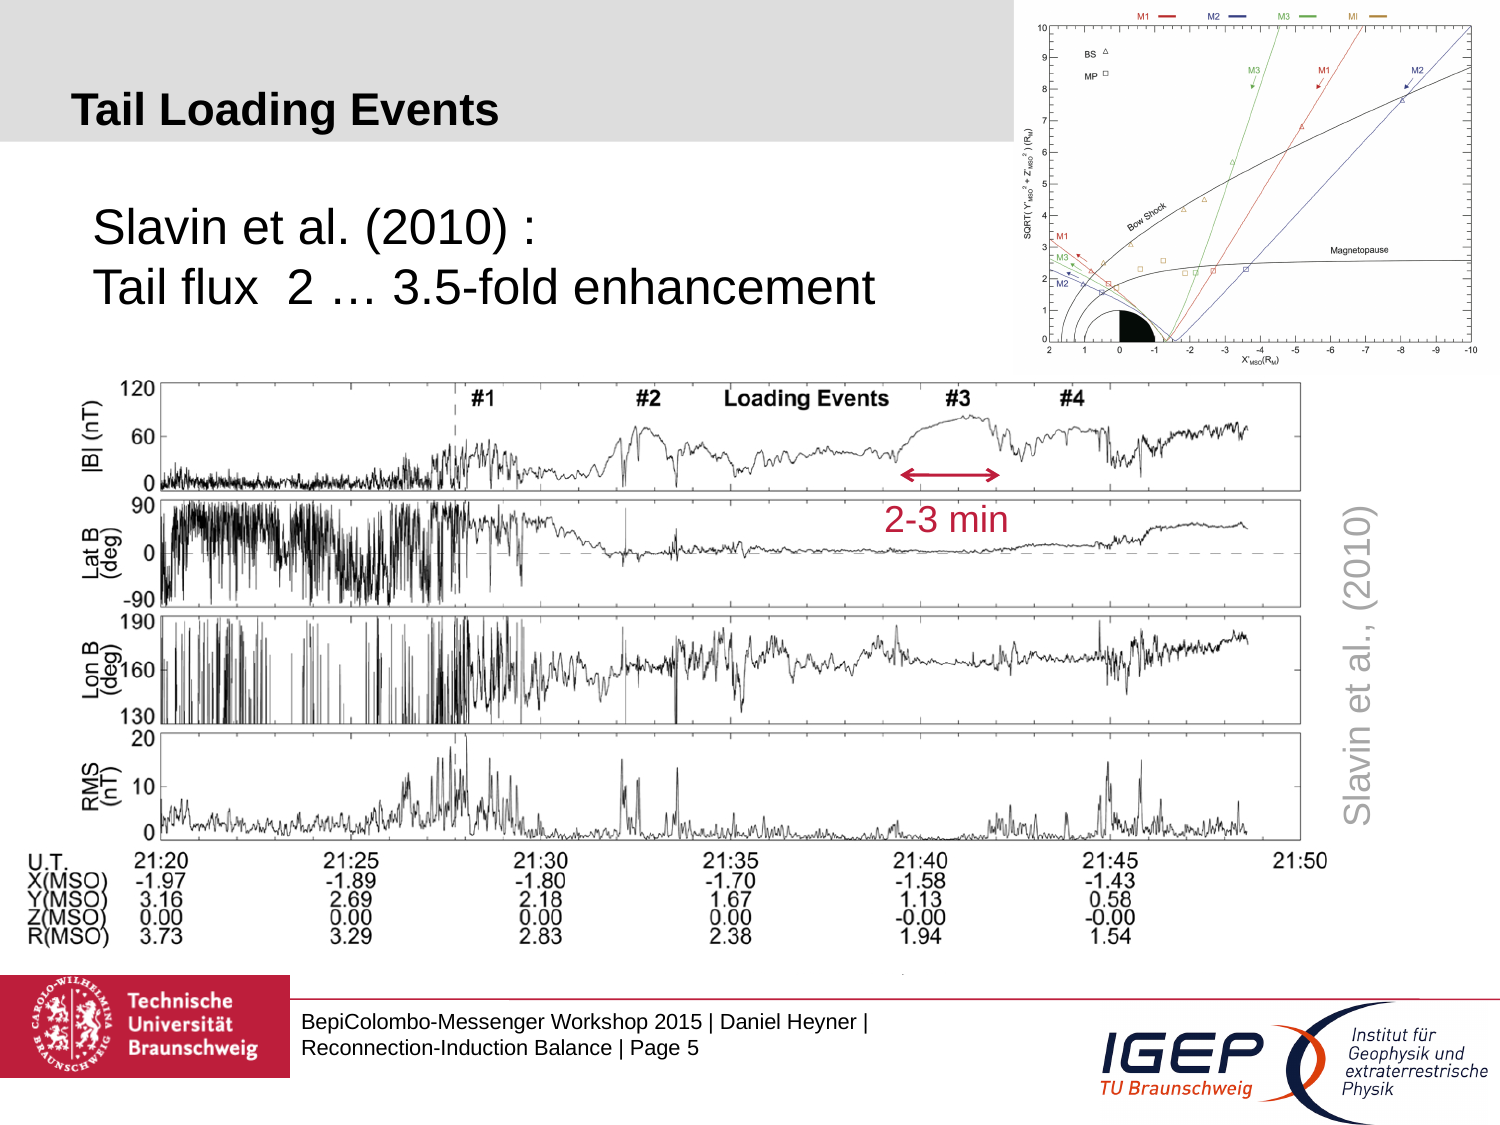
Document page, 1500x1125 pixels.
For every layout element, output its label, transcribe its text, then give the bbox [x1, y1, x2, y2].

picture [1100, 1001, 1488, 1125]
picture [1013, 0, 1500, 376]
title Tail Loading Events [70, 17, 1007, 135]
picture [0, 976, 290, 1078]
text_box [0, 187, 1387, 976]
